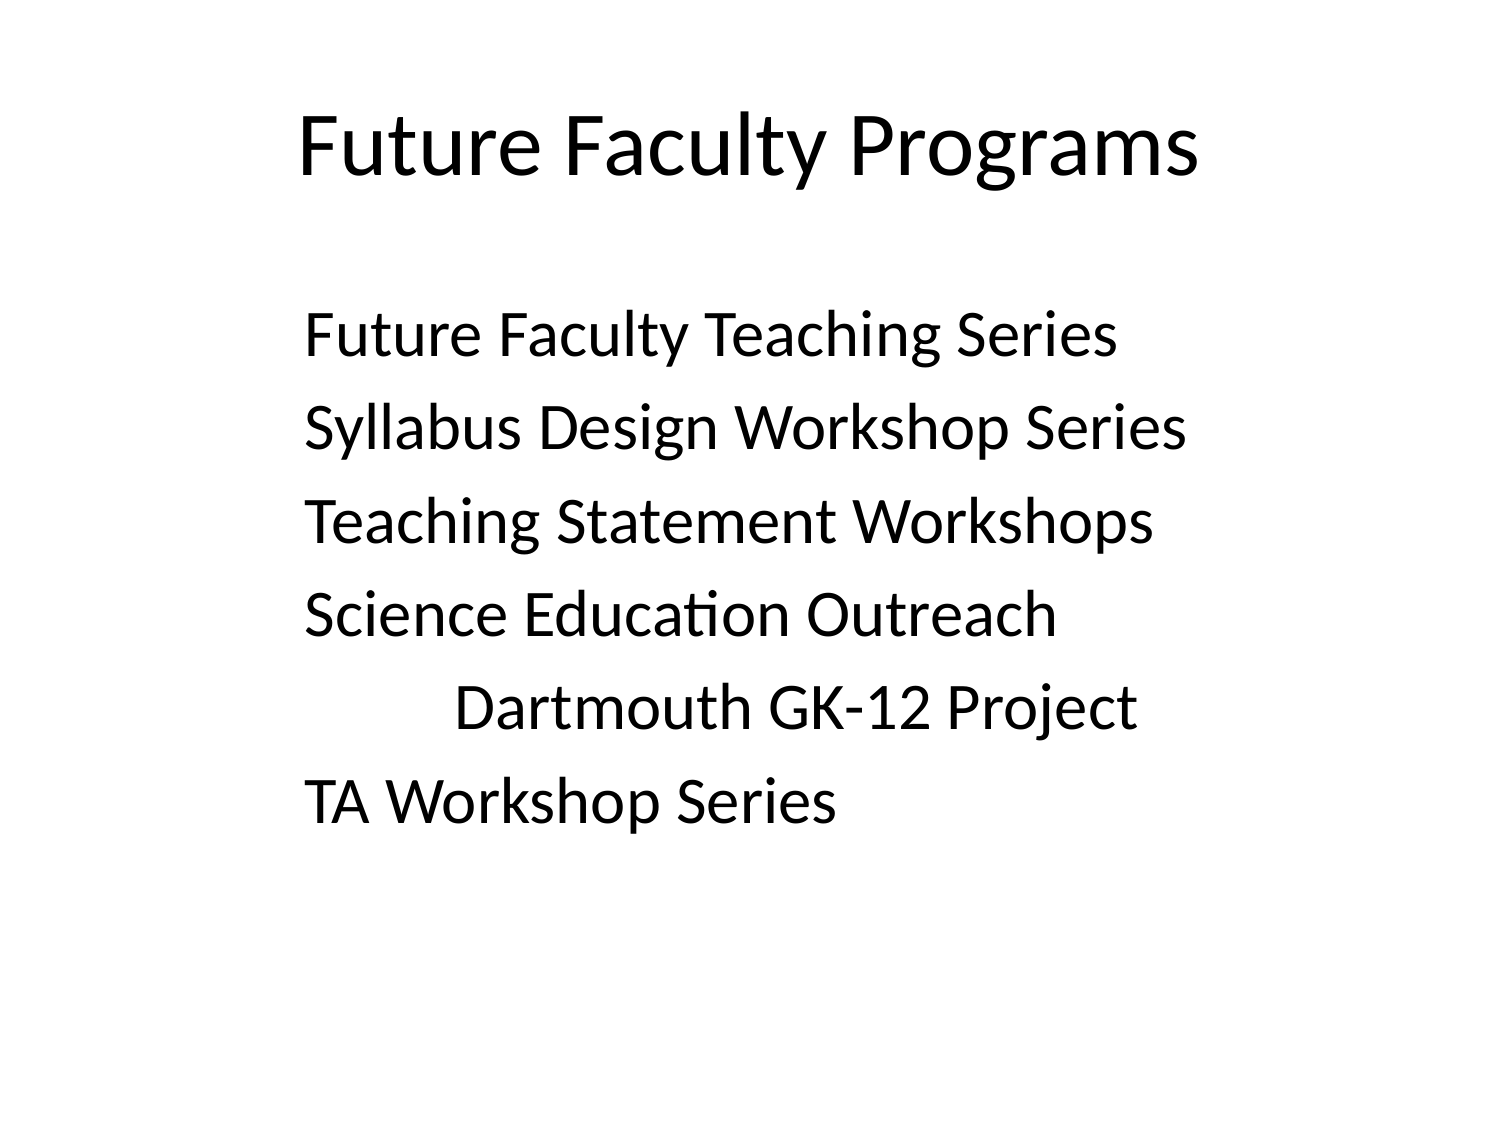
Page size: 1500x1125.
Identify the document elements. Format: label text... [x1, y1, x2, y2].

list Future Faculty Teaching Series Syllabus Design Workshop Series Teaching Statement Workshops Science Education Outreach Dartmouth GK-12 Project TA Workshop Series [289, 282, 1243, 1025]
title Future Faculty Programs [75, 45, 1425, 233]
